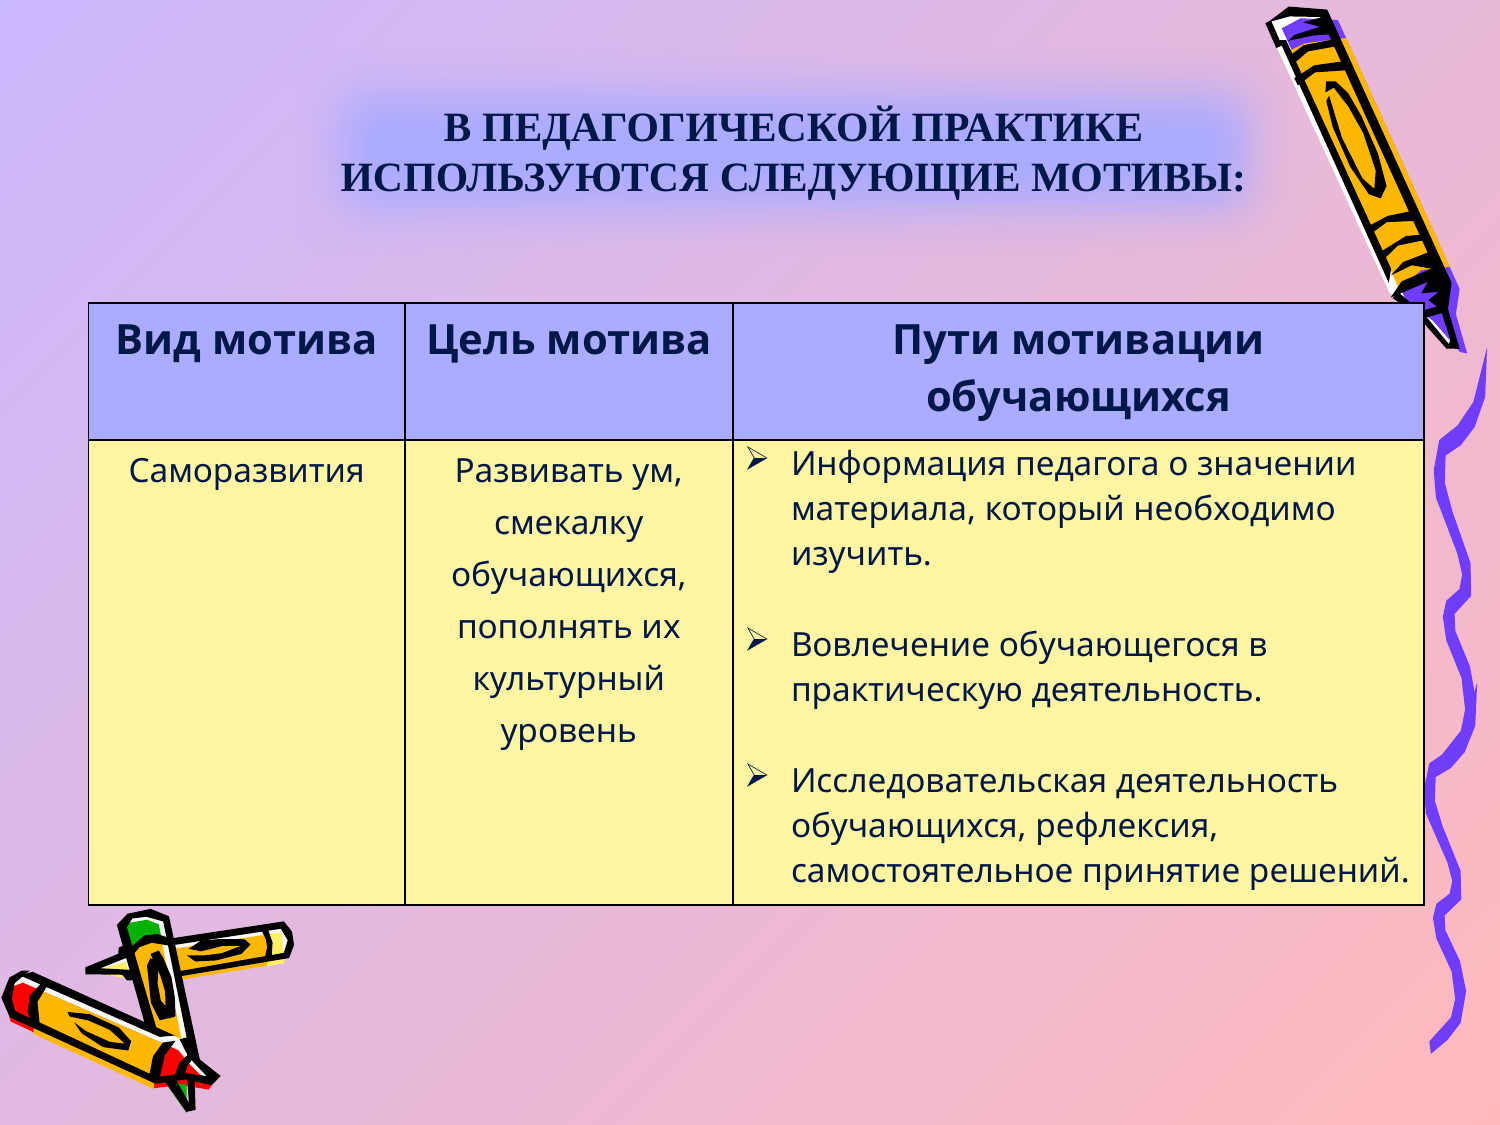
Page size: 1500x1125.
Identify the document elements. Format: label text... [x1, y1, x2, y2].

table_header Цель мотива [406, 304, 732, 439]
table_cell Информация педагога о значении материала, который необходимо изучить. Вовлечение обучающегося в практическую деятельность. Исследовательская деятельность обучающихся, рефлексия, самостоятельное принятие решений. [734, 441, 1423, 904]
table_cell Саморазвития [89, 441, 404, 904]
list На уроке учителем задаются следующие вопросы: «Если бы вы были автором учебника, то как бы вы объяснили эту тему обучающимся?» «Если бы вы были автором учебника, то как бы вы доказали значение этой темы?» «Если бы вы были художником-иллюстратором, то как бы вы проиллюстрировали эту тему?» [372, 125, 1217, 177]
text_box В ПЕДАГОГИЧЕСКОЙ ПРАКТИКЕ ИСПОЛЬЗУЮТСЯ СЛЕДУЮЩИЕ МОТИВЫ: [380, 133, 1209, 169]
table_header Пути мотивации обучающихся [734, 304, 1423, 439]
table_cell Развивать ум, смекалку обучающихся, пополнять их культурный уровень [406, 441, 732, 904]
table_header Вид мотива [89, 304, 404, 439]
